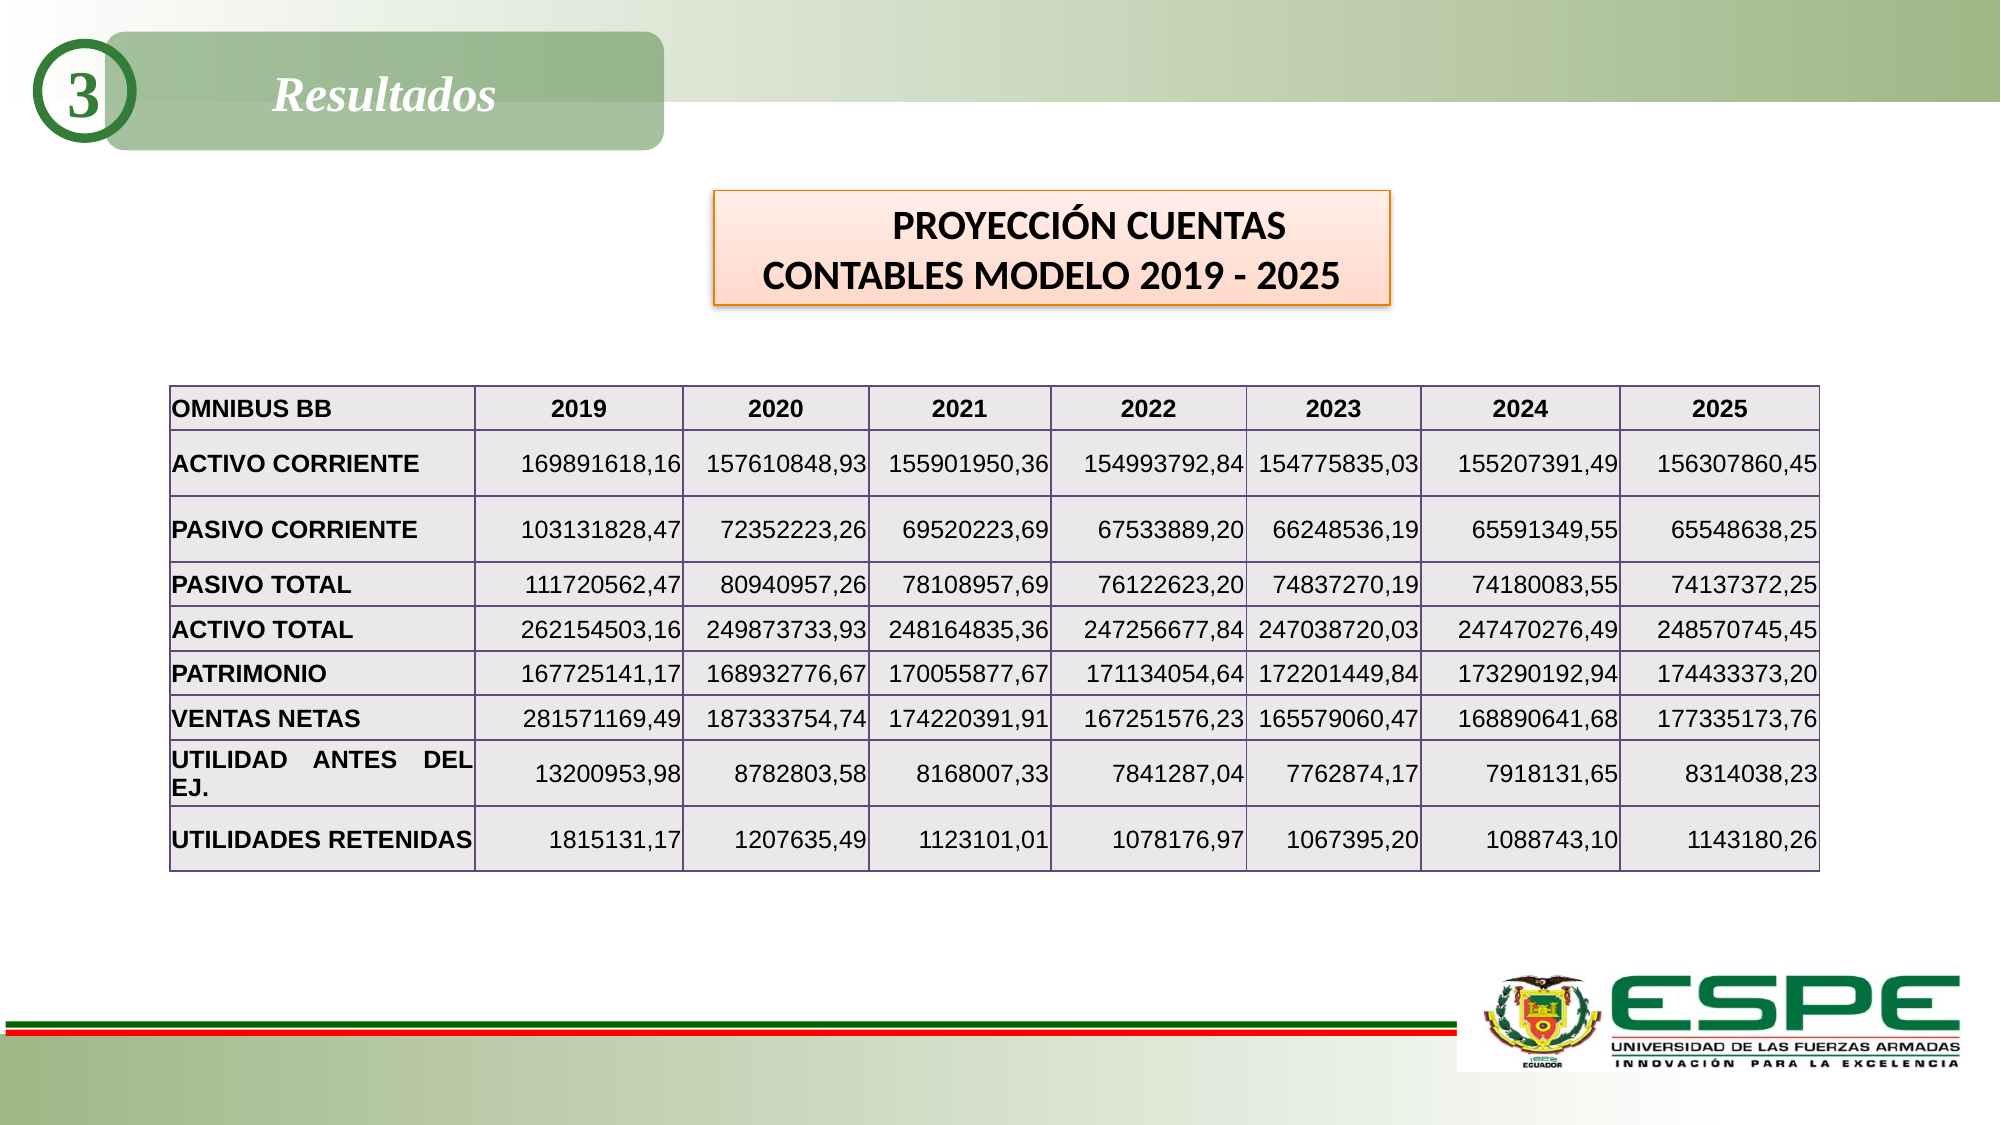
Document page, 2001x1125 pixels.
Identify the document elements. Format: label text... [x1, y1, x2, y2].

table_header 2023 [1247, 387, 1420, 429]
table_cell 69520223,69 [870, 497, 1050, 561]
table_header 2019 [476, 387, 682, 429]
table_cell 248570745,45 [1621, 607, 1819, 650]
table_cell 78108957,69 [870, 563, 1050, 605]
table_cell 169891618,16 [476, 431, 682, 495]
table_cell 156307860,45 [1621, 431, 1819, 495]
table_cell 154775835,03 [1247, 431, 1420, 495]
table_cell 157610848,93 [684, 431, 868, 495]
table_cell 80940957,26 [684, 563, 868, 605]
table_cell 247256677,84 [1052, 607, 1246, 650]
table_cell 8168007,33 [870, 741, 1050, 805]
table_cell 67533889,20 [1052, 497, 1246, 561]
table_cell 111720562,47 [476, 563, 682, 605]
table_cell UTILIDAD ANTES DEL EJ. [171, 741, 474, 805]
table_cell 168932776,67 [684, 652, 868, 694]
table_cell 248164835,36 [870, 607, 1050, 650]
table_cell 1207635,49 [684, 807, 868, 870]
table_header 2020 [684, 387, 868, 429]
table_cell 155207391,49 [1422, 431, 1619, 495]
table_cell 247470276,49 [1422, 607, 1619, 650]
table_cell 167725141,17 [476, 652, 682, 694]
table_header 2025 [1621, 387, 1819, 429]
table_cell 249873733,93 [684, 607, 868, 650]
table_cell 76122623,20 [1052, 563, 1246, 605]
table_cell 65591349,55 [1422, 497, 1619, 561]
table_cell 174433373,20 [1621, 652, 1819, 694]
table_cell 7762874,17 [1247, 741, 1420, 805]
table_cell 7918131,65 [1422, 741, 1619, 805]
table_cell 174220391,91 [870, 696, 1050, 739]
table_cell 74137372,25 [1621, 563, 1819, 605]
table_cell 1067395,20 [1247, 807, 1420, 870]
table_cell 13200953,98 [476, 741, 682, 805]
table_header 2021 [870, 387, 1050, 429]
table_cell 74837270,19 [1247, 563, 1420, 605]
table_cell 66248536,19 [1247, 497, 1420, 561]
table_cell ACTIVO CORRIENTE [171, 431, 474, 495]
table_cell VENTAS NETAS [171, 696, 474, 739]
table_cell ACTIVO TOTAL [171, 607, 474, 650]
table_cell 8782803,58 [684, 741, 868, 805]
picture [1456, 968, 1994, 1072]
text_box PROYECCIÓN CUENTAS CONTABLES MODELO 2019 - 2025 [713, 190, 1391, 306]
table_cell 165579060,47 [1247, 696, 1420, 739]
table_cell UTILIDADES RETENIDAS [171, 807, 474, 870]
table_cell 177335173,76 [1621, 696, 1819, 739]
table_cell 187333754,74 [684, 696, 868, 739]
table_cell PATRIMONIO [171, 652, 474, 694]
table_header OMNIBUS BB [171, 387, 474, 429]
table_cell 65548638,25 [1621, 497, 1819, 561]
text_box Resultados [105, 31, 665, 151]
table_cell PASIVO TOTAL [171, 563, 474, 605]
table_cell 1078176,97 [1052, 807, 1246, 870]
text_box 3 [35, 41, 135, 141]
table_cell 1815131,17 [476, 807, 682, 870]
table_cell 1123101,01 [870, 807, 1050, 870]
table_cell 7841287,04 [1052, 741, 1246, 805]
table_cell PASIVO CORRIENTE [171, 497, 474, 561]
table_cell 1143180,26 [1621, 807, 1819, 870]
table_cell 281571169,49 [476, 696, 682, 739]
table_cell 168890641,68 [1422, 696, 1619, 739]
table_cell 167251576,23 [1052, 696, 1246, 739]
table_cell 103131828,47 [476, 497, 682, 561]
table_cell 170055877,67 [870, 652, 1050, 694]
table_cell 8314038,23 [1621, 741, 1819, 805]
table_cell 172201449,84 [1247, 652, 1420, 694]
table_cell 72352223,26 [684, 497, 868, 561]
table_cell 171134054,64 [1052, 652, 1246, 694]
table_cell 173290192,94 [1422, 652, 1619, 694]
table_cell 1088743,10 [1422, 807, 1619, 870]
table_header 2024 [1422, 387, 1619, 429]
table_cell 74180083,55 [1422, 563, 1619, 605]
table_cell 247038720,03 [1247, 607, 1420, 650]
table_cell 154993792,84 [1052, 431, 1246, 495]
table_cell 155901950,36 [870, 431, 1050, 495]
table_header 2022 [1052, 387, 1246, 429]
table_cell 262154503,16 [476, 607, 682, 650]
